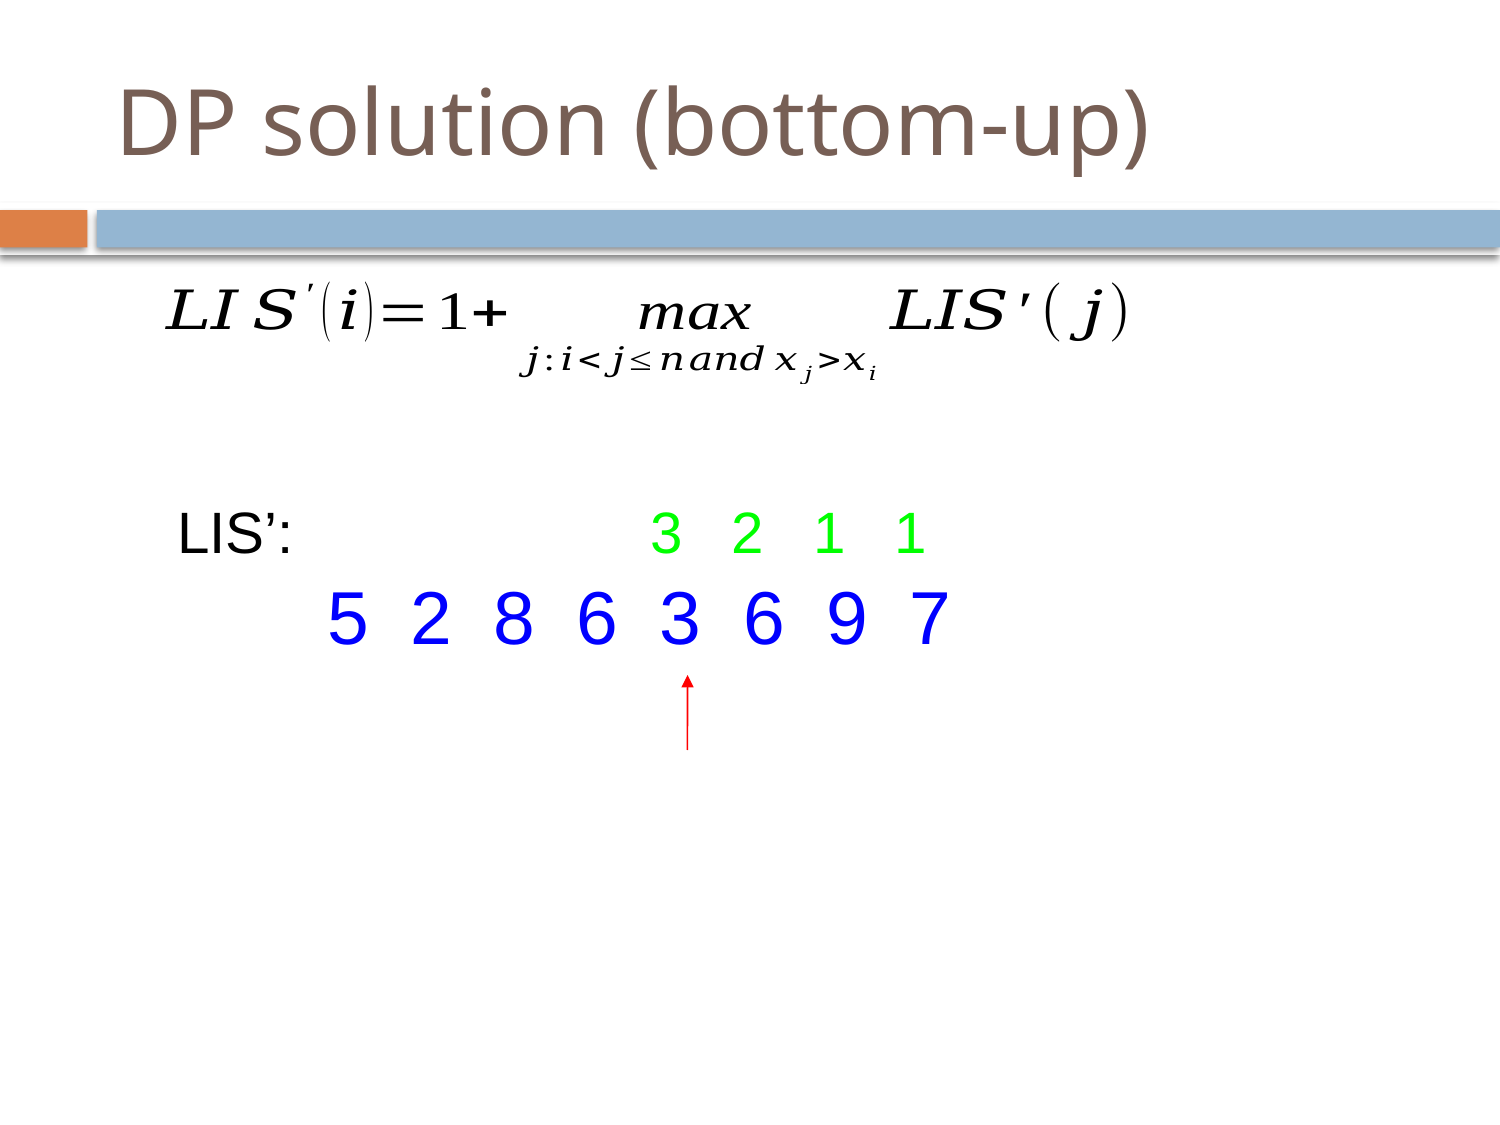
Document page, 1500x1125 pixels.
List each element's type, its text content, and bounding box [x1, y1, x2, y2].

title DP solution (bottom-up) [100, 37, 1438, 200]
text_box 5 2 8 6 3 6 9 7 [312, 562, 1150, 668]
text_box LIS’: 3 2 1 1 [162, 487, 1050, 573]
text_box [681, 675, 694, 751]
